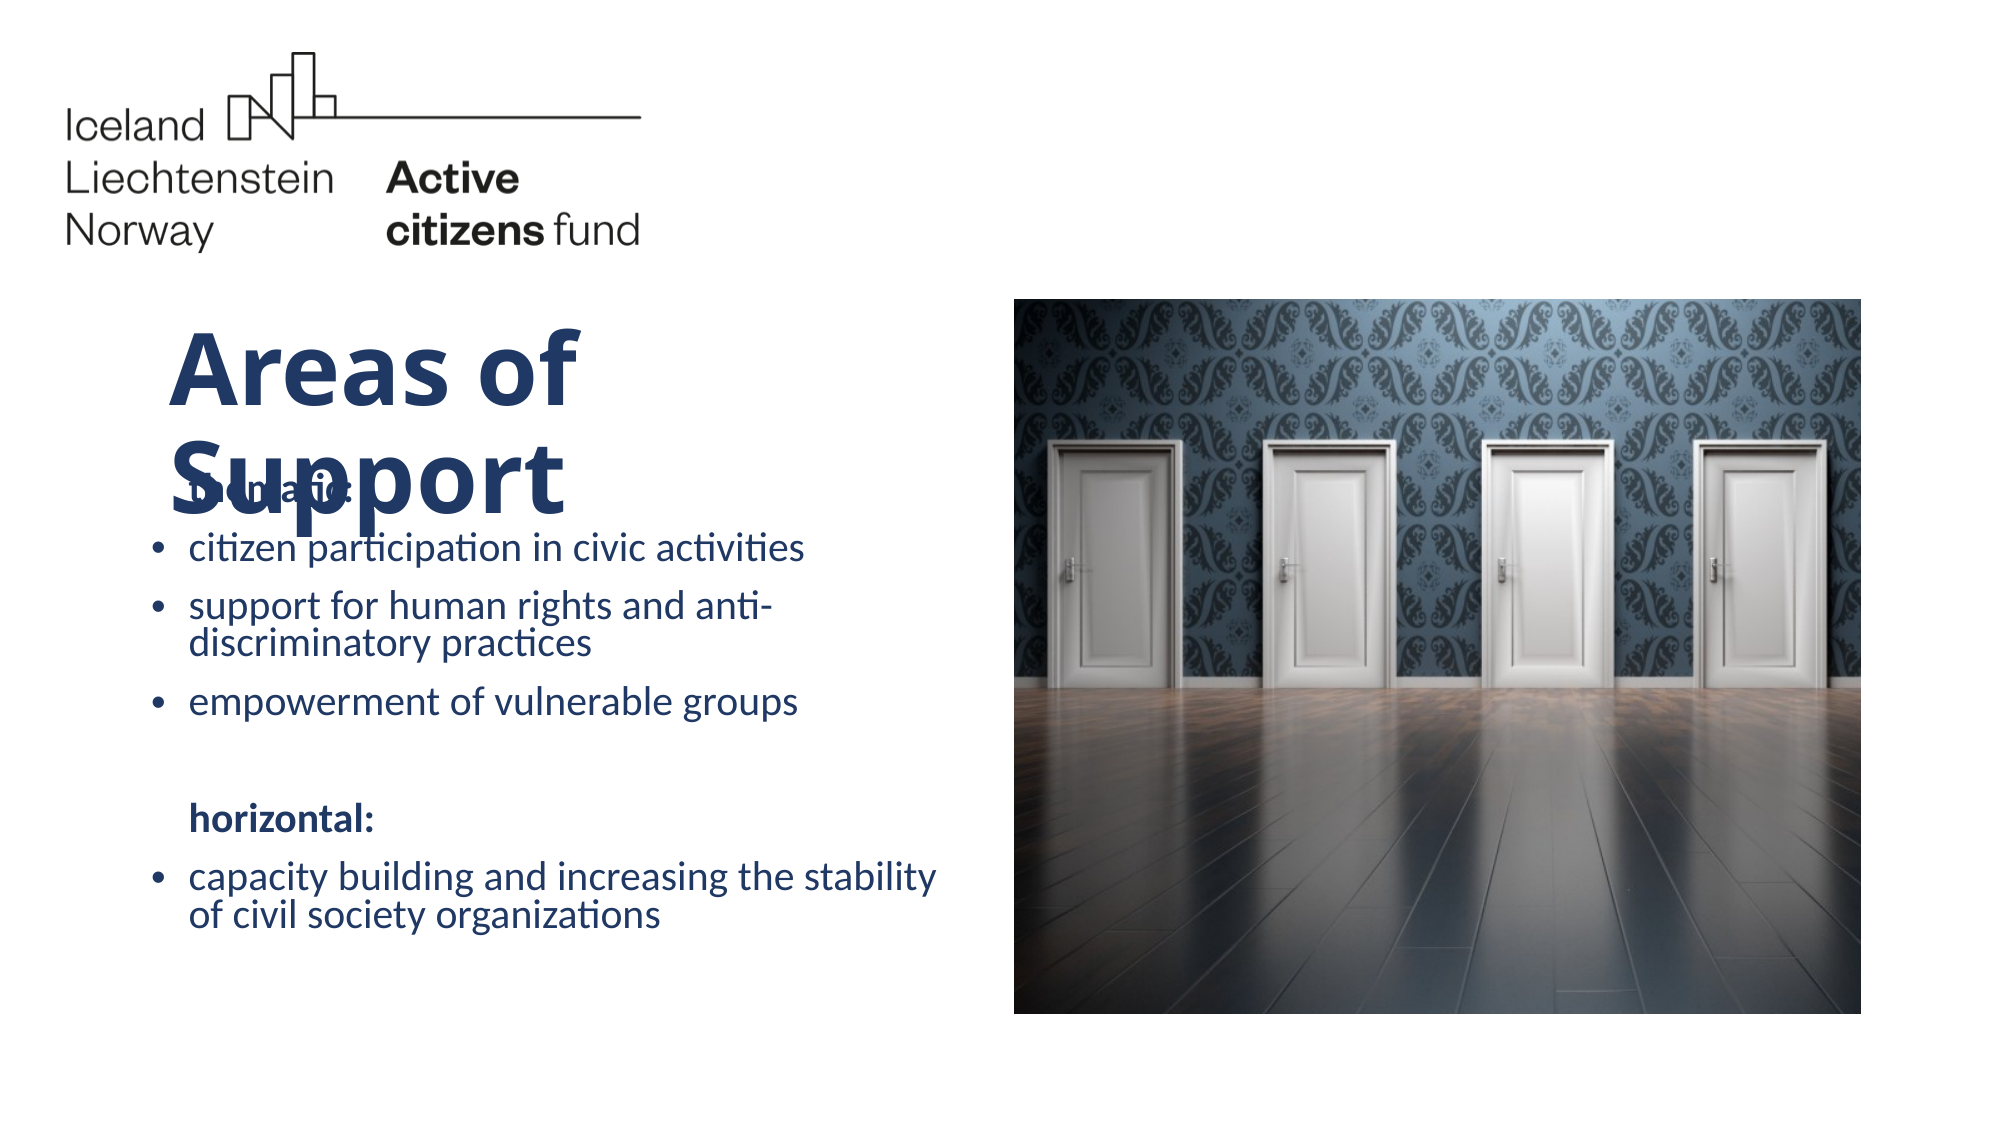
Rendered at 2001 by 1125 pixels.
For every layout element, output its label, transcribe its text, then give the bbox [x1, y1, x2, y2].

text_box Areas of Support [154, 311, 915, 431]
picture [64, 52, 642, 256]
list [1014, 299, 1861, 1014]
list thematic: citizen participation in civic activities support for human rights and anti-discriminatory practices empowerment of vulnerable groups horizontal: capacity building and increasing the stability of civil society organizations [136, 402, 987, 1057]
